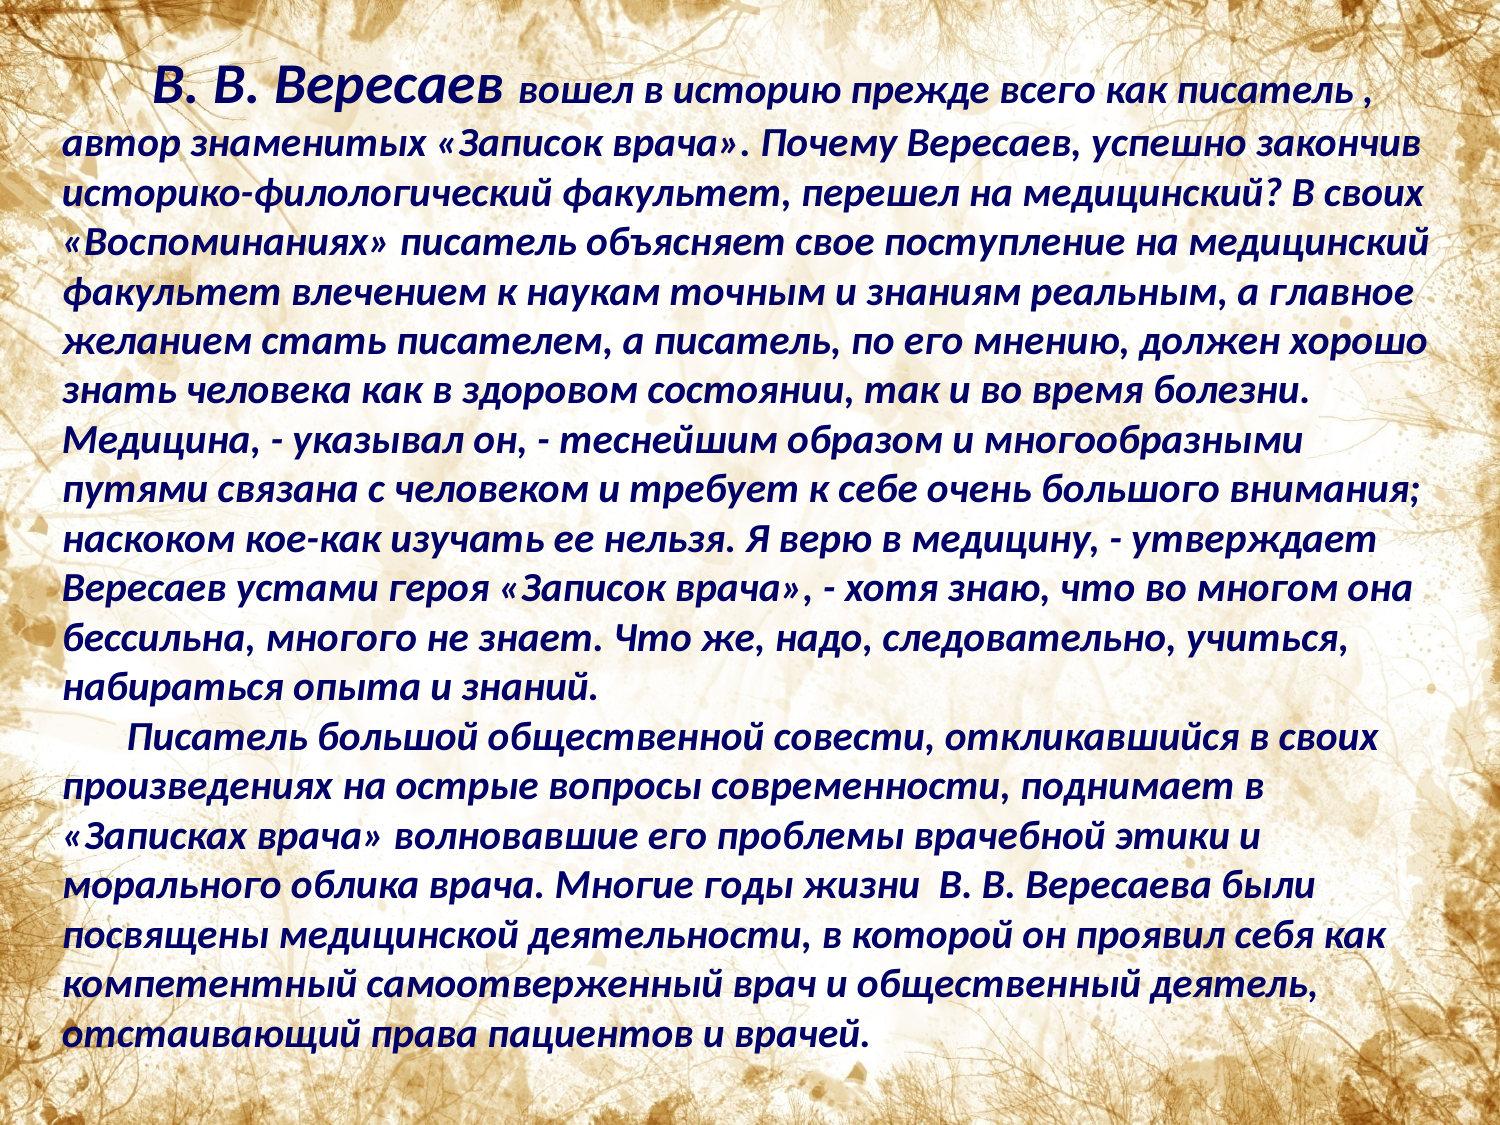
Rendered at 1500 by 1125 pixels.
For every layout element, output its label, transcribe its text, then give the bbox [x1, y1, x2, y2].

picture [0, 0, 1500, 1125]
title В. В. Вересаев вошел в историю прежде всего как писатель , автор знаменитых «Записок врача». Почему Вересаев, успешно закончив историко-филологический факультет, перешел на медицинский? В своих «Воспоминаниях» писатель объясняет свое поступление на медицинский факультет влечением к наукам точным и знаниям реальным, а главное желанием стать писателем, а писатель, по его мнению, должен хорошо знать человека как в здоровом состоянии, так и во время болезни. Медицина, - указывал он, - теснейшим образом и многообразными путями связана с человеком и требует к себе очень большого внимания; наскоком кое-как изучать ее нельзя. Я верю в медицину, - утверждает Вересаев устами героя «Записок врача», - хотя знаю, что во многом она бессильна, многого не знает. Что же, надо, следовательно, учиться, набираться опыта и знаний. Писатель большой общественной совести, откликавшийся в своих произведениях на острые вопросы современности, поднимает в «Записках врача» волновавшие его проблемы врачебной этики и морального облика врача. Многие годы жизни В. В. Вересаева были посвящены медицинской деятельности, в которой он проявил себя как компетентный самоотверженный врач и общественный деятель, отстаивающий права пациентов и врачей. [46, 23, 1454, 1079]
